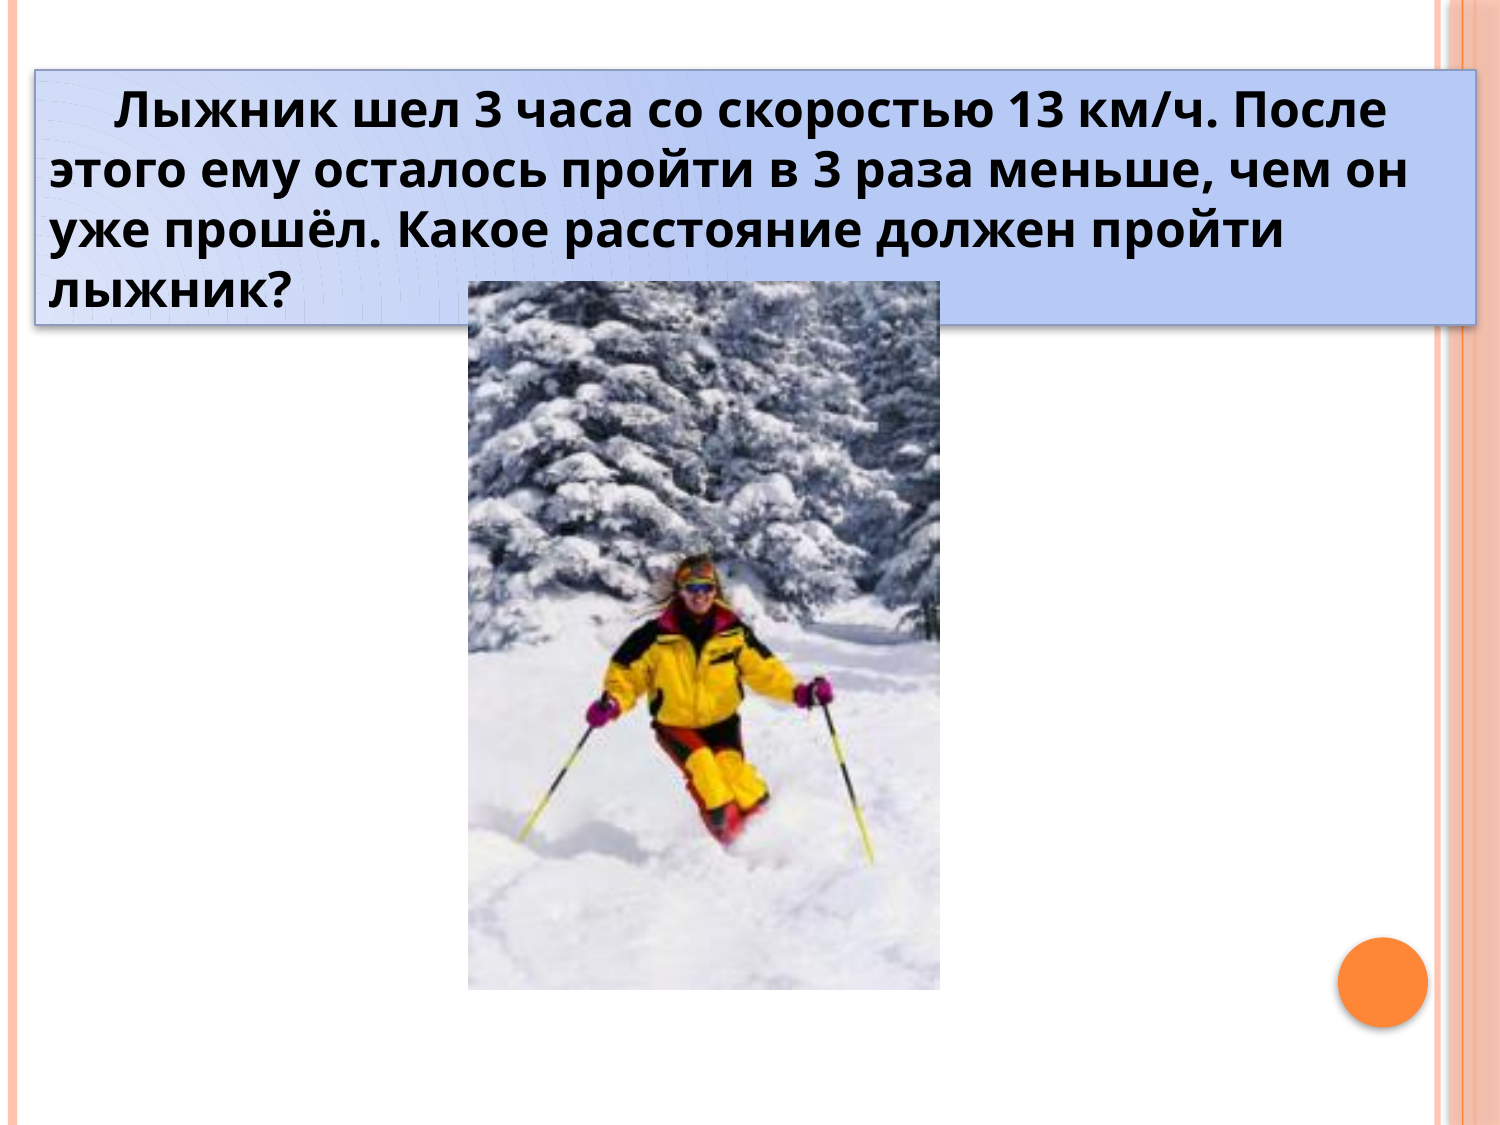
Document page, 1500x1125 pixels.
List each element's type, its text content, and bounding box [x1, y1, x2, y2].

text_box Лыжник шел 3 часа со скоростью 13 км/ч. После этого ему осталось пройти в 3 раза меньше, чем он уже прошёл. Какое расстояние должен пройти лыжник? [34, 69, 1477, 326]
picture [468, 280, 940, 991]
